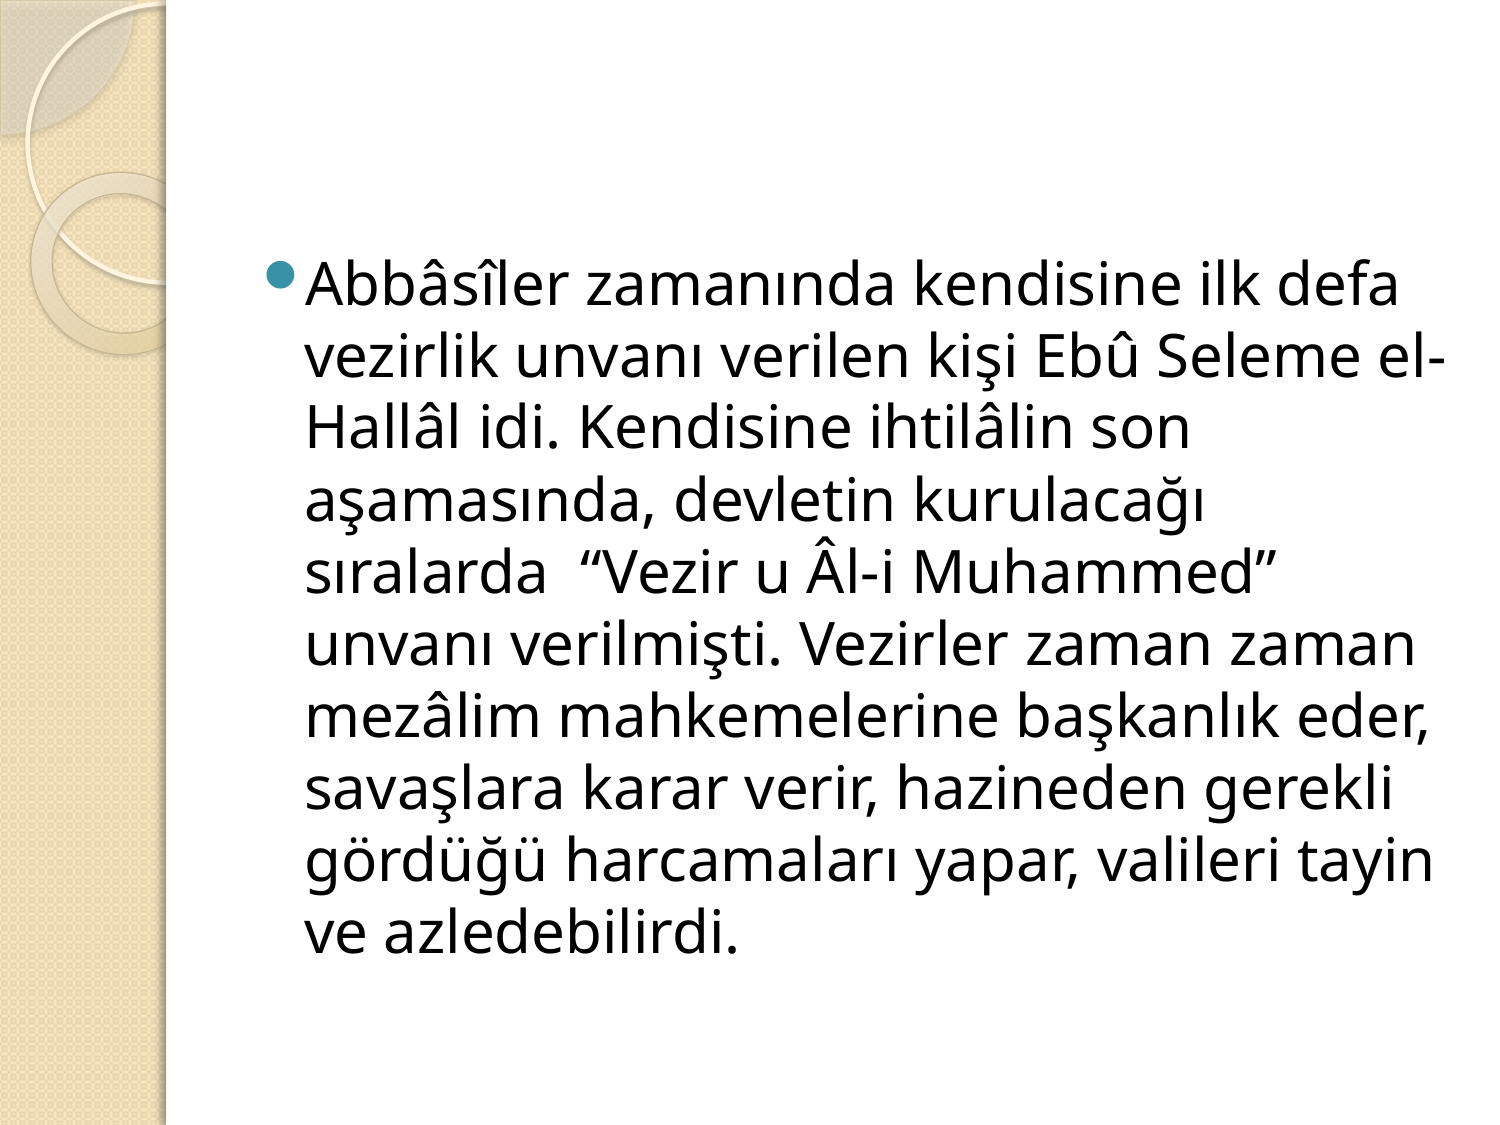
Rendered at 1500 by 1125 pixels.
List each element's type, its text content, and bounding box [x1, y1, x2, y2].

list Abbâsîler zamanında kendisine ilk defa vezirlik unvanı verilen kişi Ebû Seleme el-Hallâl idi. Kendisine ihtilâlin son aşamasında, devletin kurulacağı sıralarda “Vezir u Âl-i Muhammed” unvanı verilmişti. Vezirler zaman zaman mezâlim mahkemelerine başkanlık eder, savaşlara karar verir, hazineden gerekli gördüğü harcamaları yapar, valileri tayin ve azledebilirdi. [235, 237, 1466, 1025]
